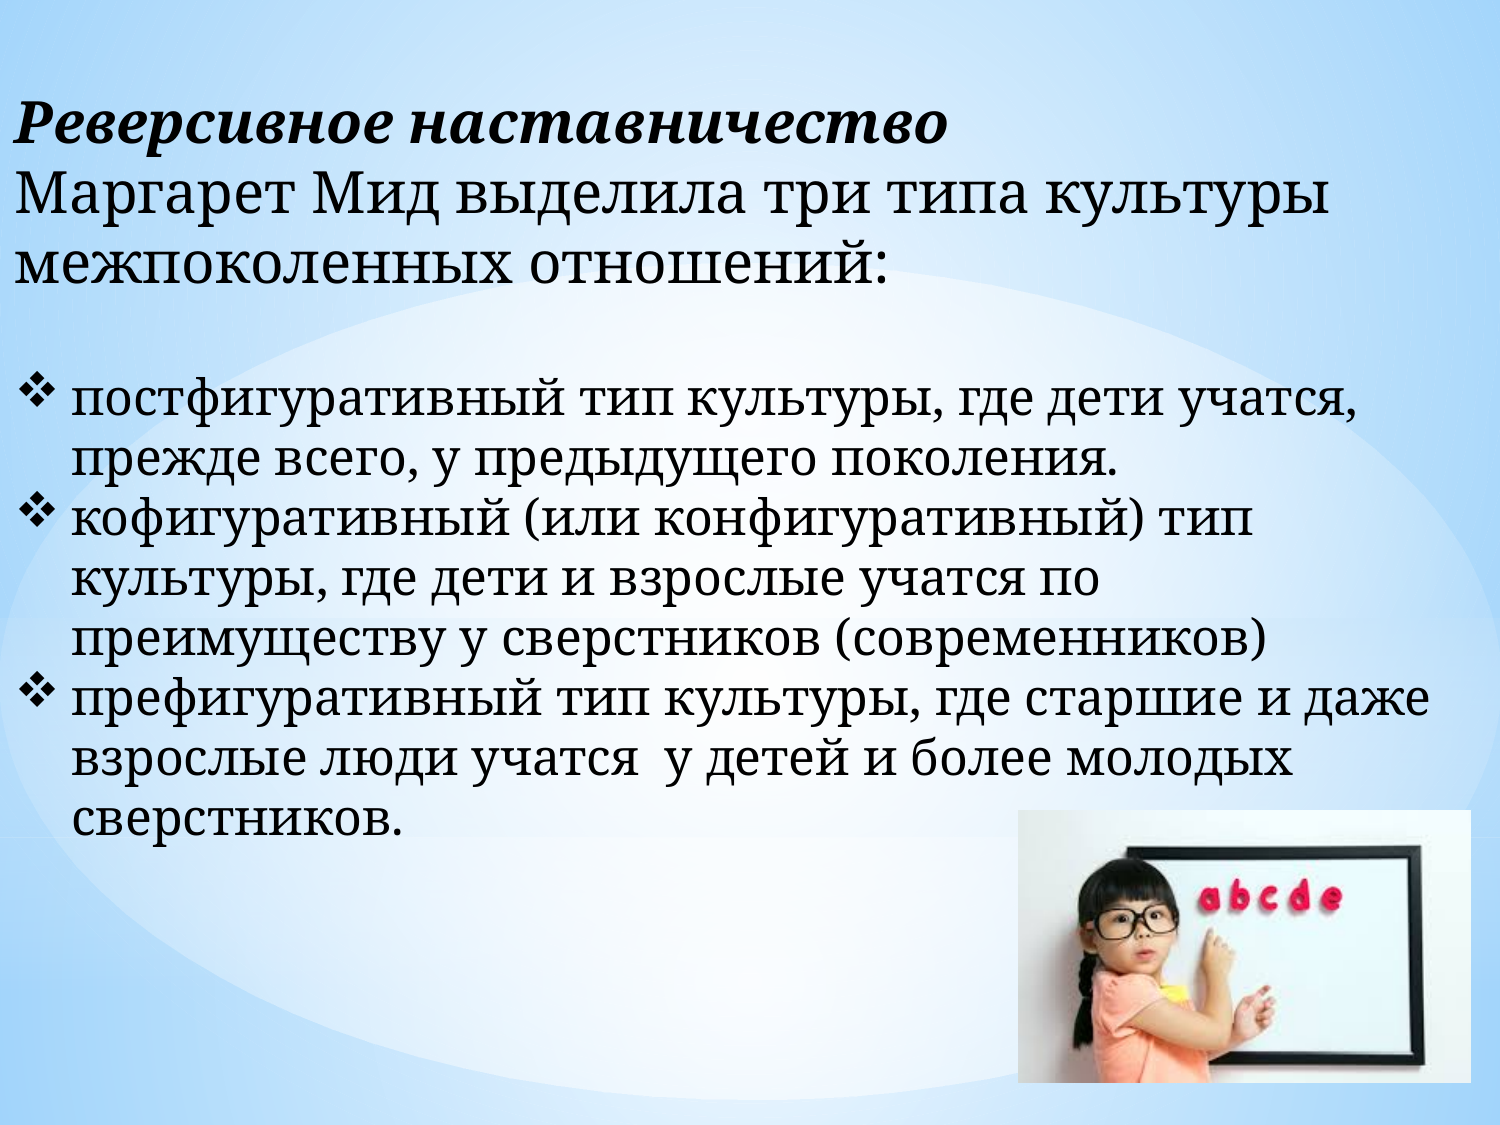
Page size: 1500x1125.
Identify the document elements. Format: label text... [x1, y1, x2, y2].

text_box Реверсивное наставничество Маргарет Мид выделила три типа культуры межпоколенных отношений: постфигуративный тип культуры, где дети учатся, прежде всего, у предыдущего поколения. кофигуративный (или конфигуративный) тип культуры, где дети и взрослые учатся по преимуществу у сверстников (современников) префигуративный тип культуры, где старшие и даже взрослые люди учатся у детей и более молодых сверстников. [0, 78, 1471, 1125]
picture [1018, 810, 1471, 1083]
